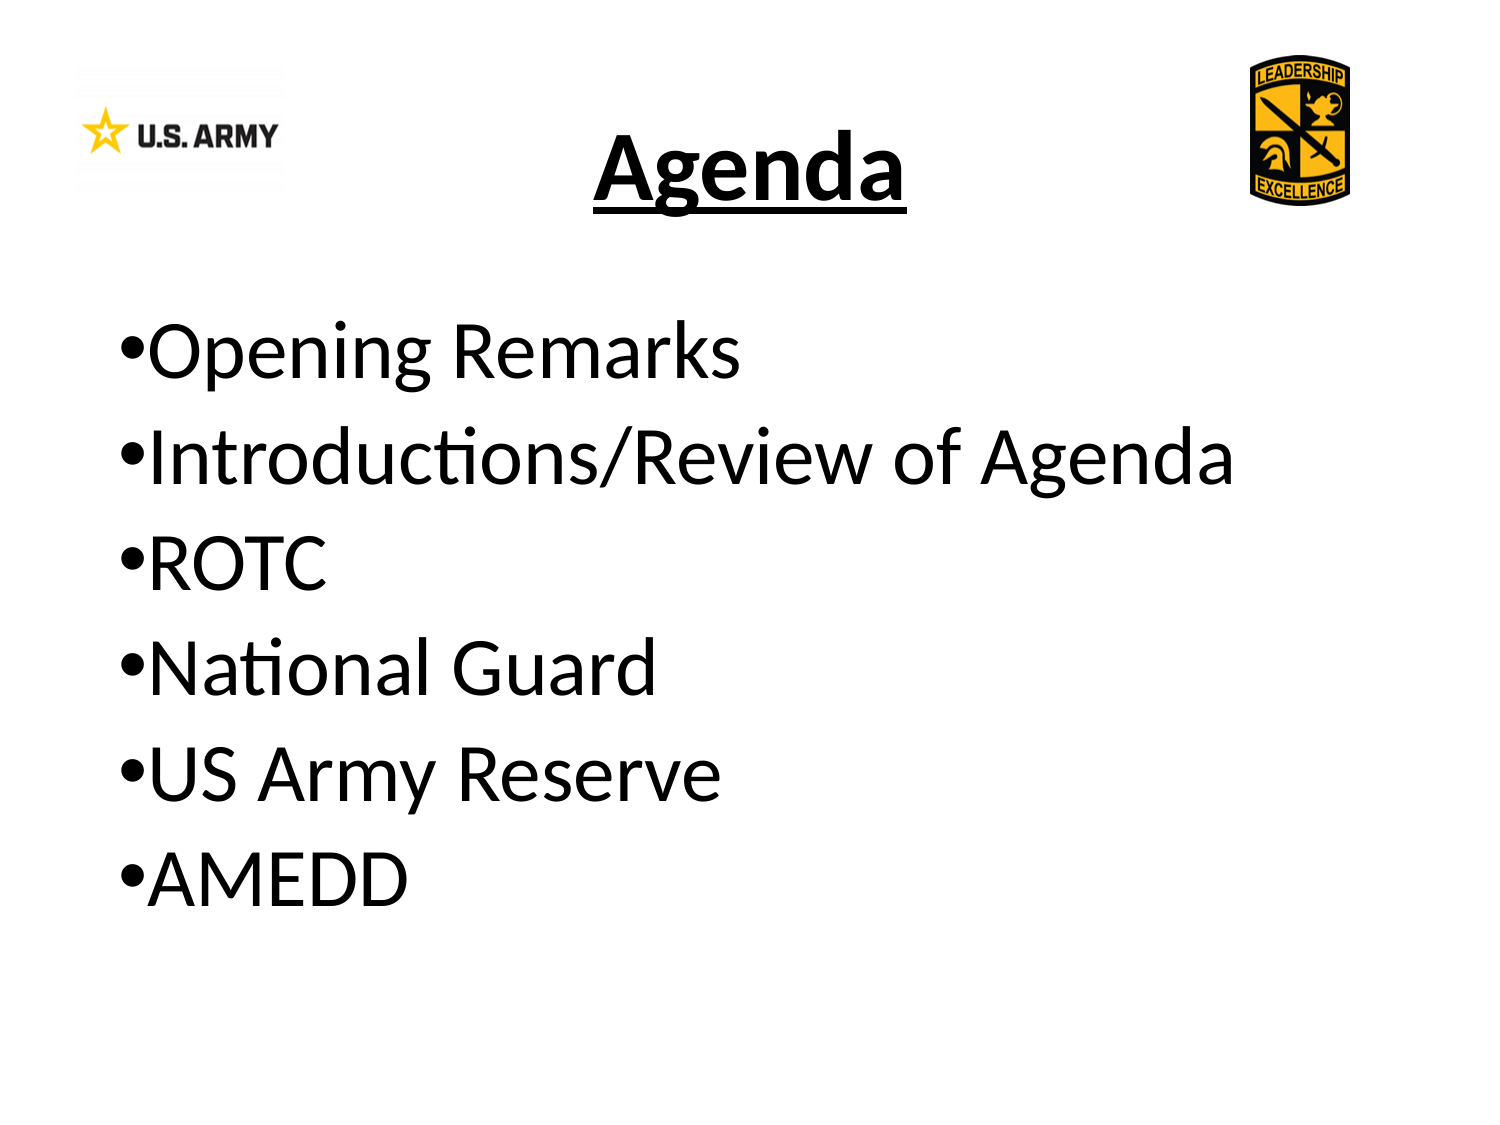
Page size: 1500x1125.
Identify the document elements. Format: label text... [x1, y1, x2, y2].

list Opening Remarks Introductions/Review of Agenda ROTC National Guard US Army Reserve AMEDD [103, 299, 1397, 1014]
picture [74, 59, 285, 201]
title Agenda [103, 59, 1397, 278]
picture [1249, 55, 1350, 206]
